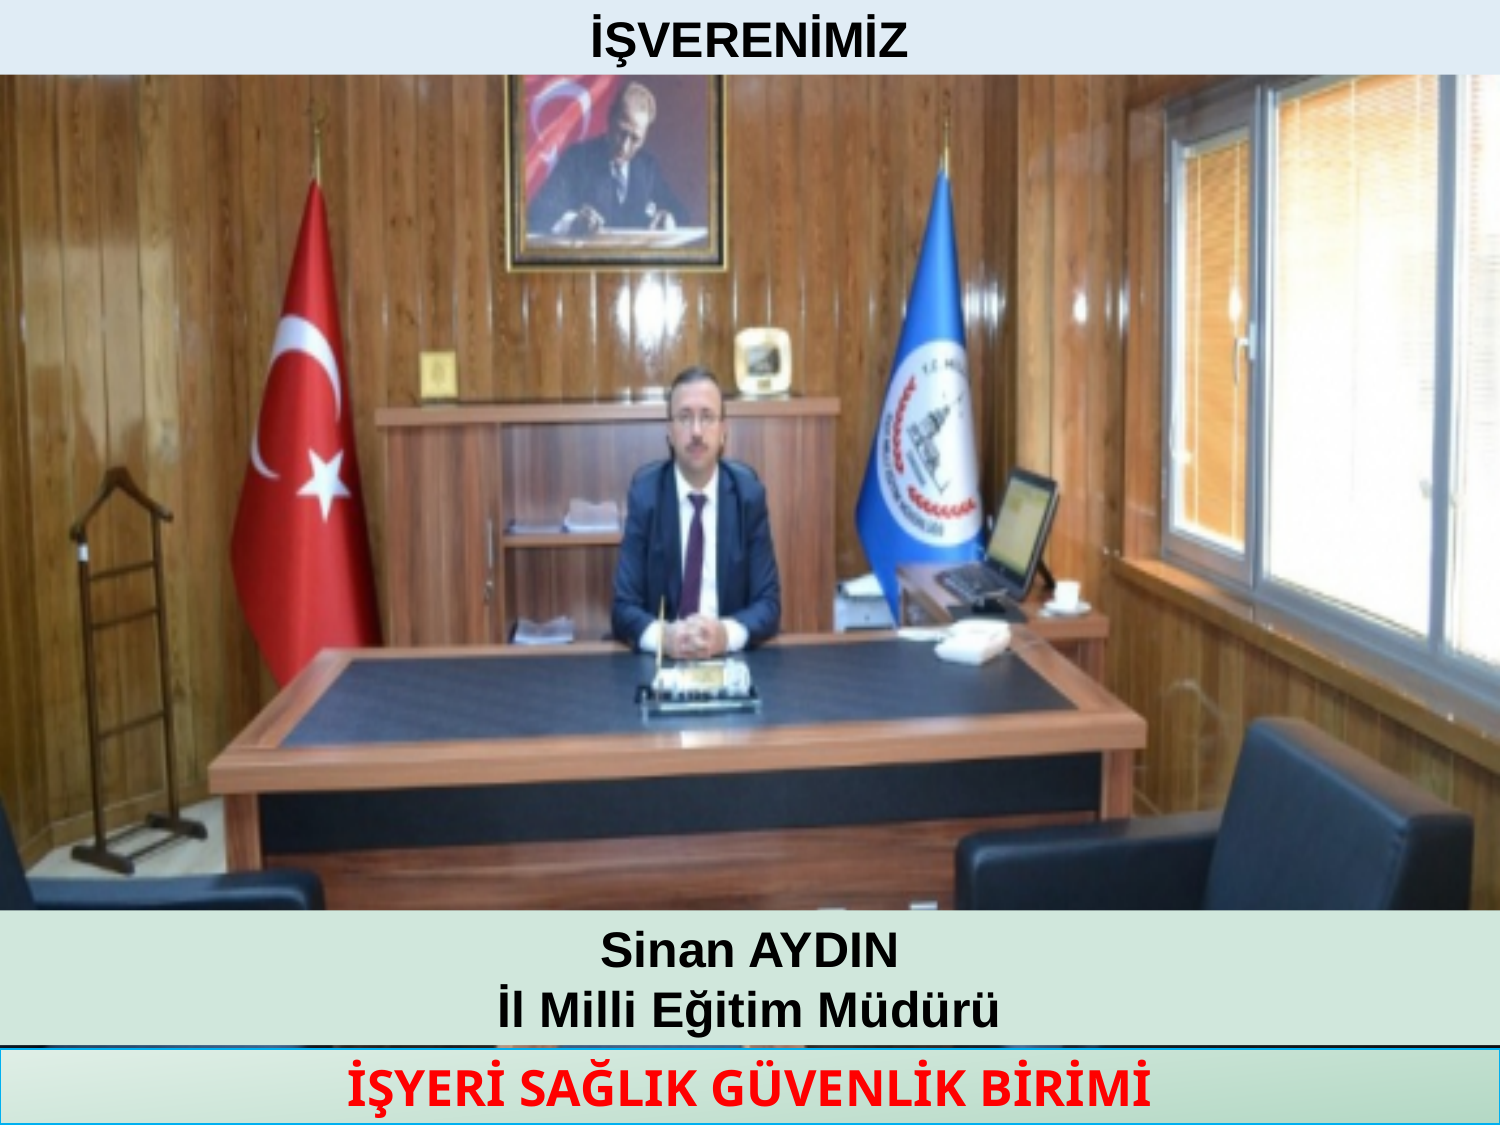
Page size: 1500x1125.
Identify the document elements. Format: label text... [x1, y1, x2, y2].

text_box Sinan AYDIN İl Milli Eğitim Müdürü [0, 910, 1500, 1046]
text_box İŞVERENİMİZ [0, 0, 1500, 75]
text_box İŞYERİ SAĞLIK GÜVENLİK BİRİMİ [0, 1048, 1500, 1125]
picture [0, 75, 1500, 910]
